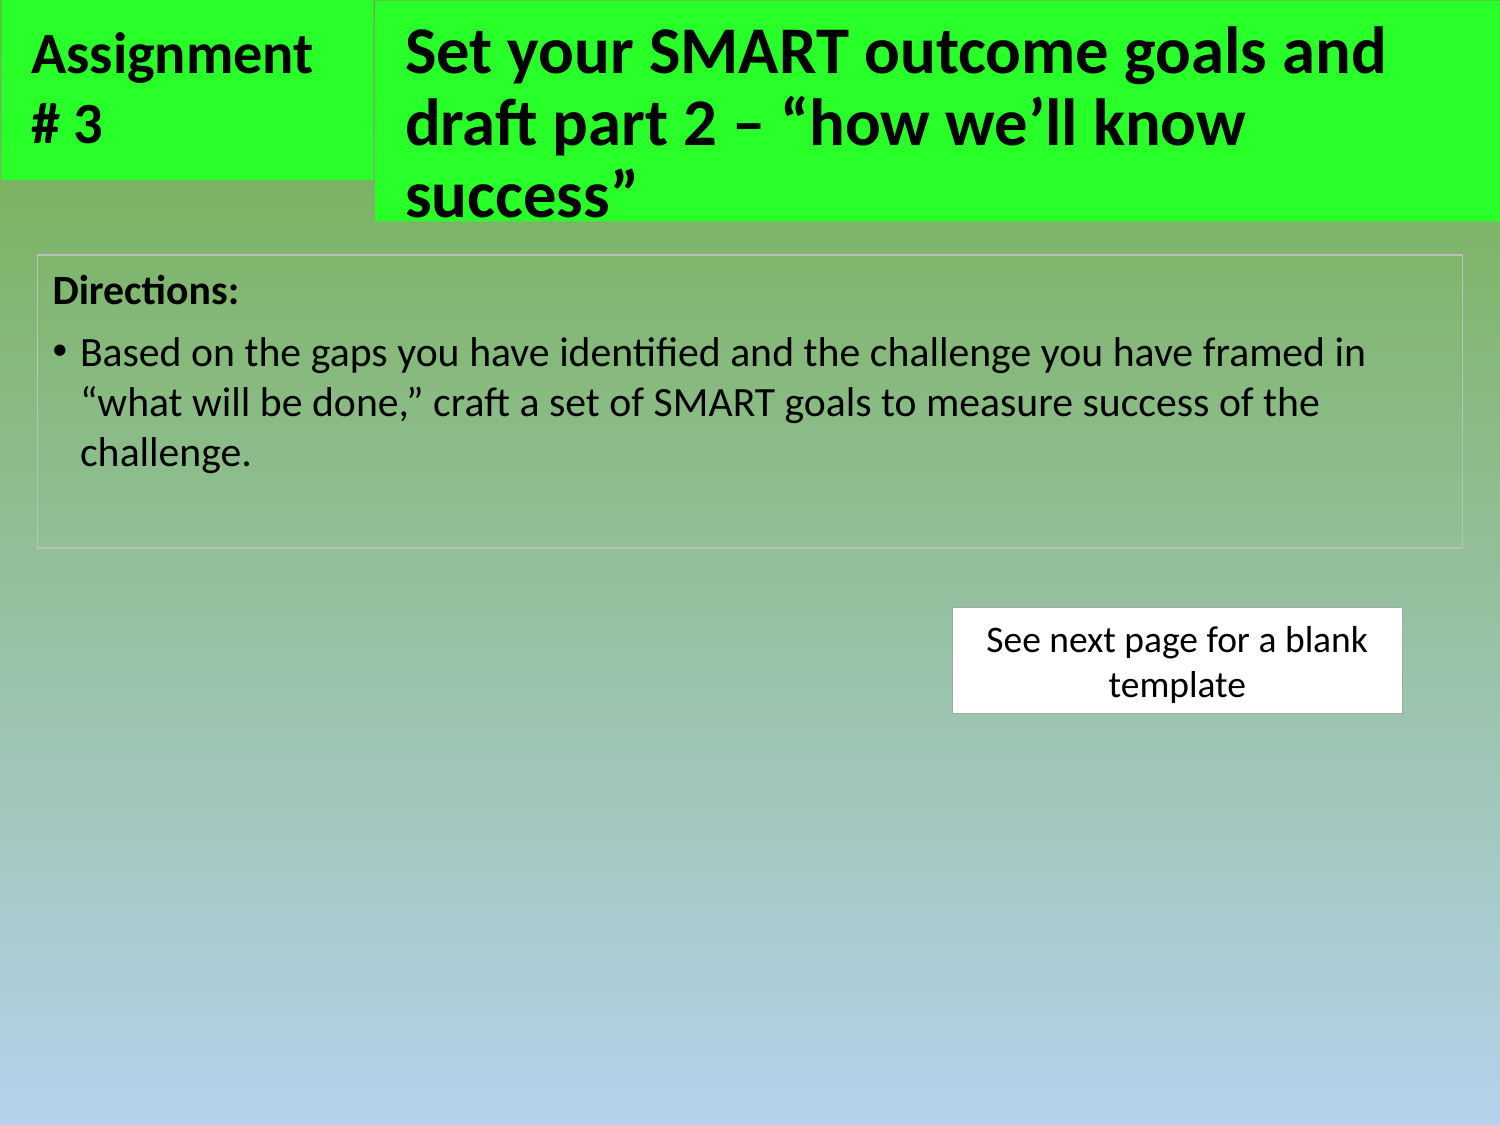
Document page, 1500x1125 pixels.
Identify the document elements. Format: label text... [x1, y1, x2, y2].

text_box Directions: Based on the gaps you have identified and the challenge you have framed in “what will be done,” craft a set of SMART goals to measure success of the challenge. [37, 255, 1463, 548]
text_box See next page for a blank template [952, 607, 1403, 714]
title Set your SMART outcome goals and draft part 2 – “how we’ll know success” [375, 0, 1500, 222]
text_box Assignment # 3 [1, 0, 374, 180]
